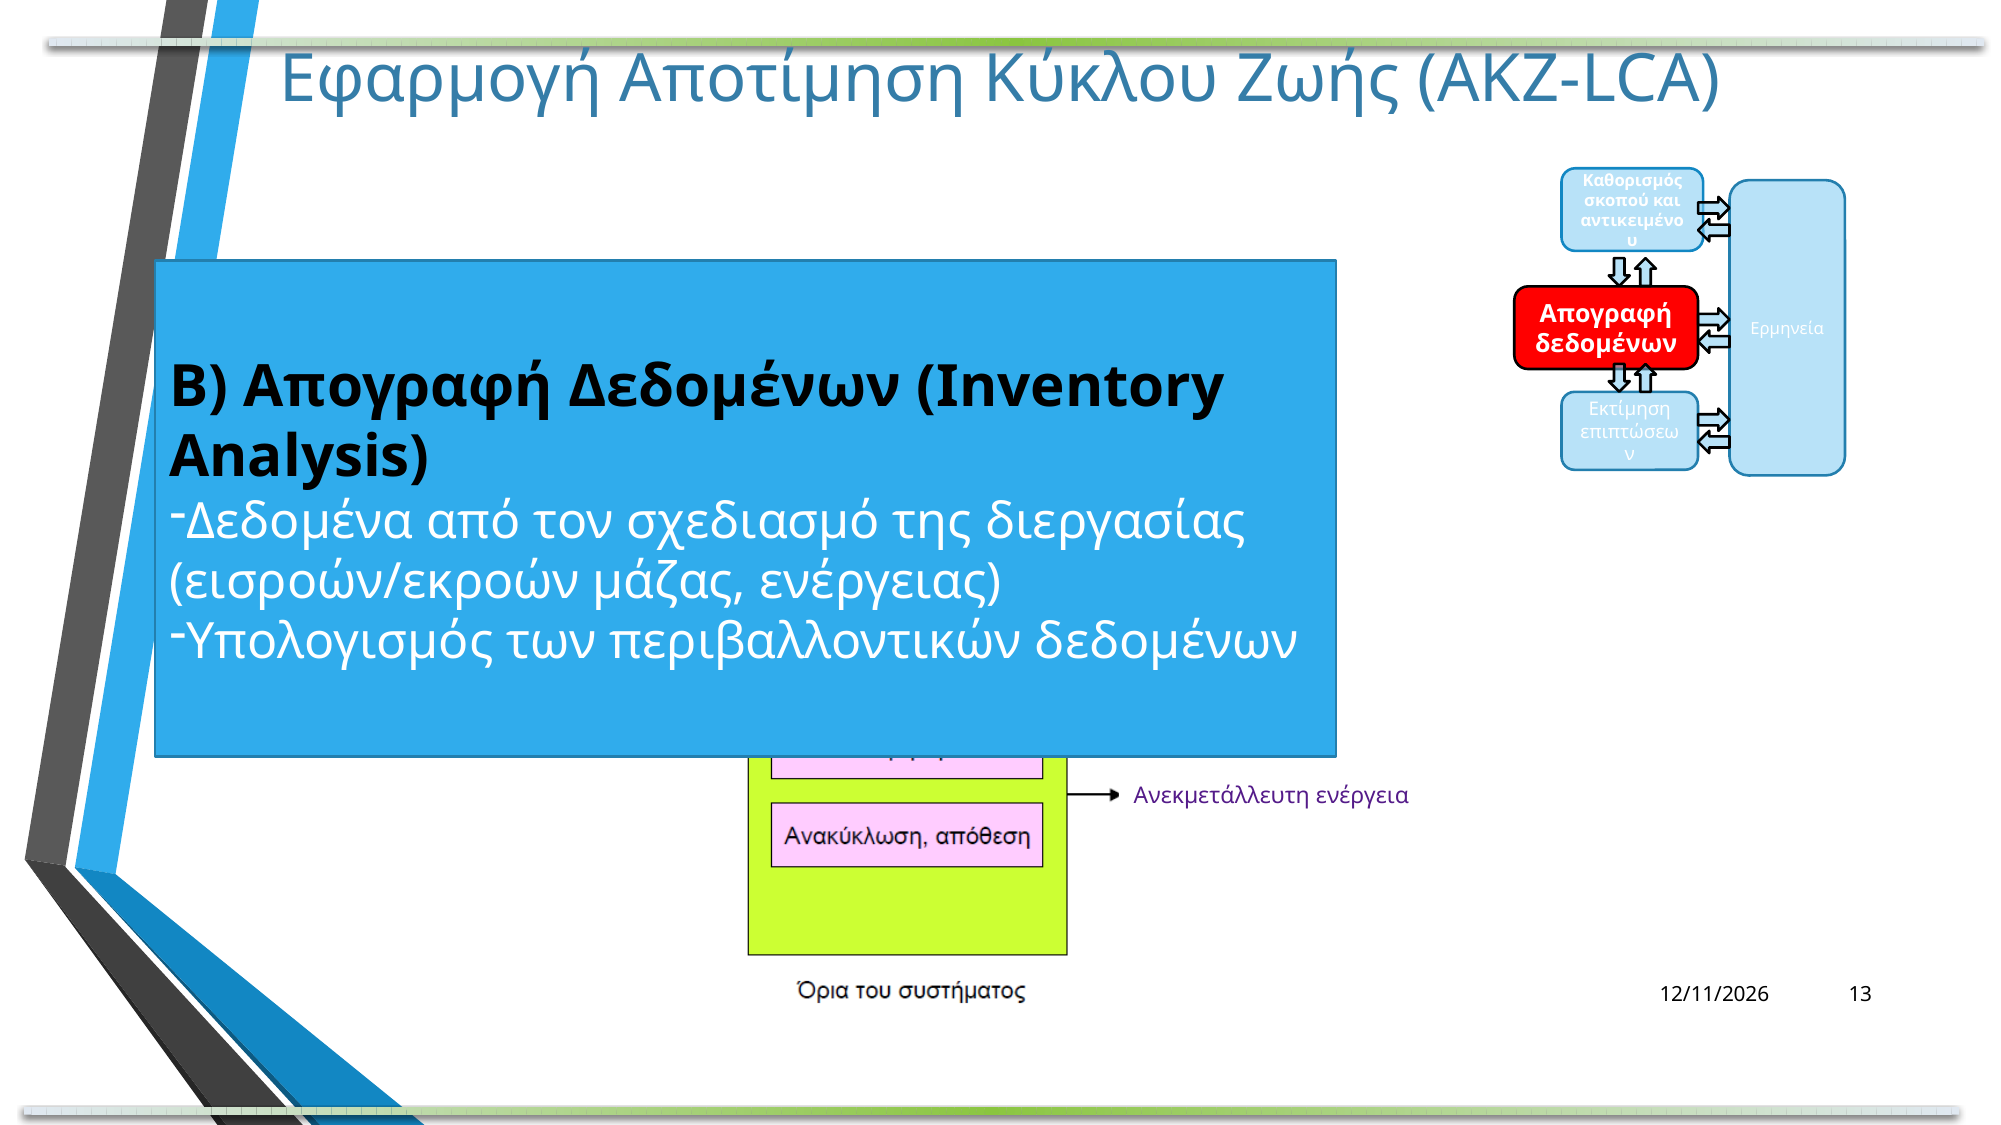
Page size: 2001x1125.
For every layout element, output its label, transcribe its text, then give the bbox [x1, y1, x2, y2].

text_box Απογραφή δεδομένων [1512, 285, 1700, 371]
text_box Καθορισμός σκοπού και αντικειμένου [1560, 166, 1705, 253]
text_box [1633, 363, 1658, 394]
text_box [1696, 195, 1731, 221]
text_box Εκτίμηση επιπτώσεων [1560, 390, 1700, 472]
text_box [1696, 407, 1731, 433]
text_box [1696, 307, 1731, 332]
text_box [1697, 217, 1731, 243]
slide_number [1596, 965, 1784, 1025]
text_box [1697, 329, 1731, 354]
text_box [471, 363, 1426, 1018]
text_box [1607, 256, 1631, 287]
text_box [1697, 429, 1731, 455]
text_box [1607, 362, 1631, 393]
text_box Εφαρμογή Αποτίμηση Κύκλου Ζωής (ΑΚΖ-LCA) [66, 35, 1933, 139]
text_box [1633, 257, 1658, 288]
text_box Β) Απογραφή Δεδομένων (Inventory Analysis) Δεδομένα από τον σχεδιασμό της διεργασίας (εισροών/εκροών μάζας, ενέργειας) Υπολογισμός των περιβαλλοντικών δεδομένων [154, 259, 1337, 758]
text_box Ερμηνεία [1728, 178, 1847, 477]
slide_number 13 [1796, 965, 1887, 1025]
